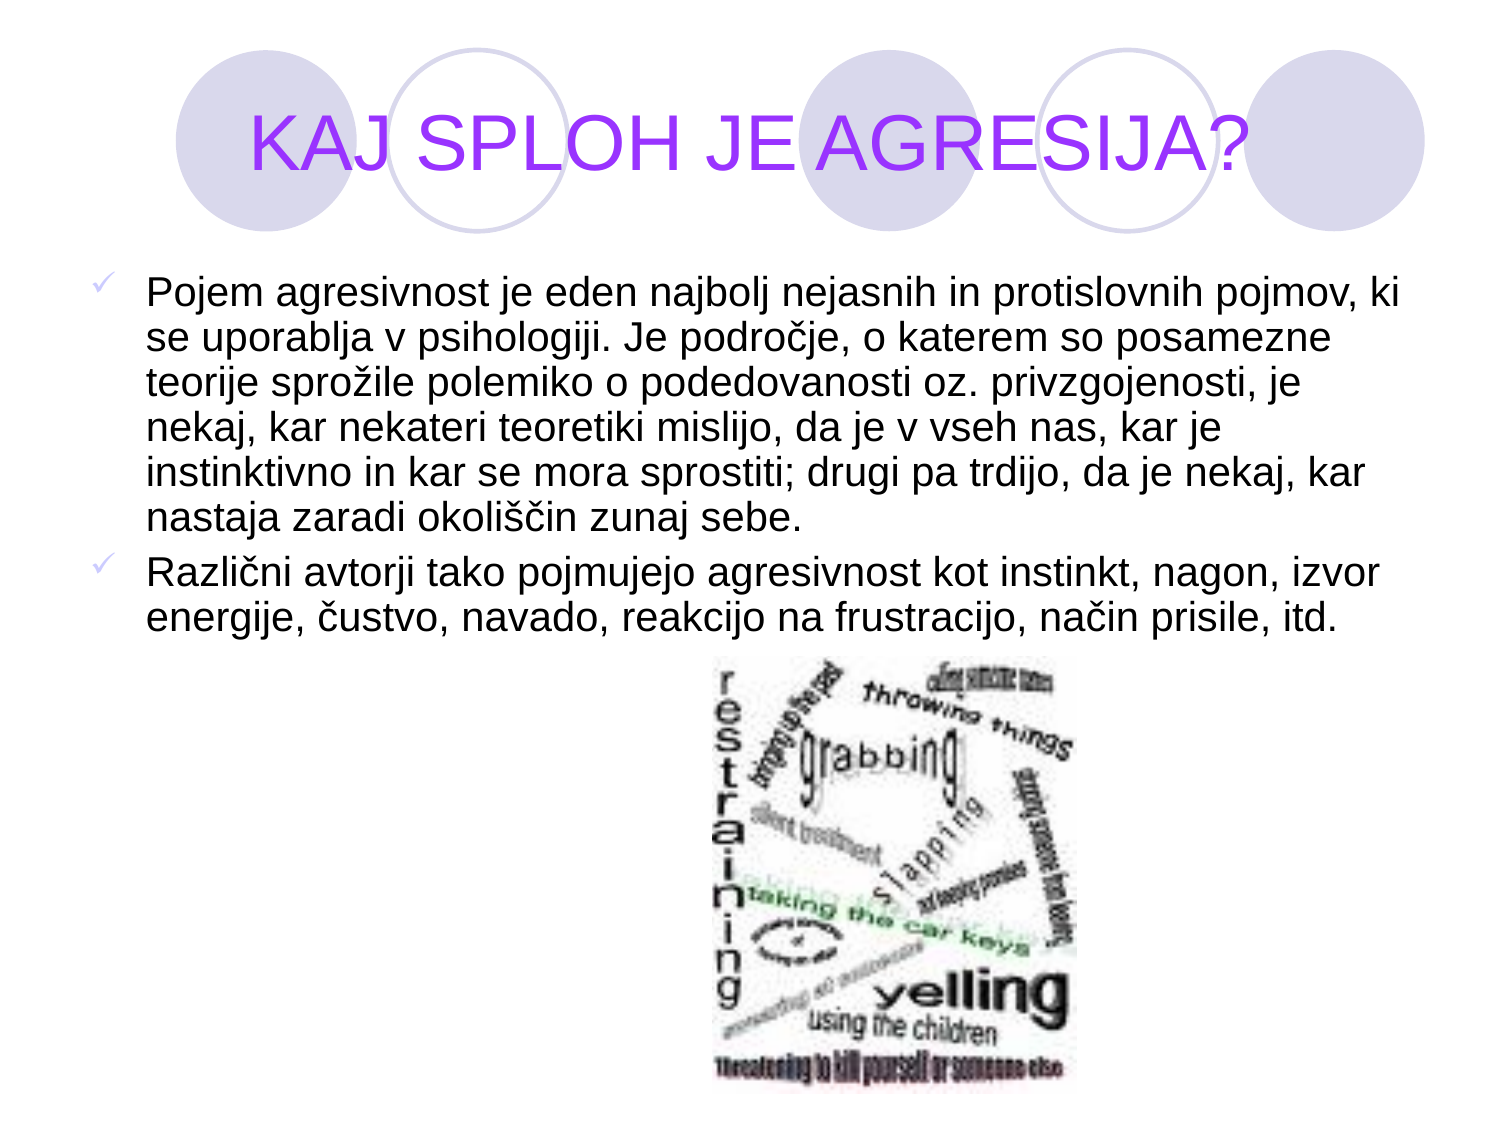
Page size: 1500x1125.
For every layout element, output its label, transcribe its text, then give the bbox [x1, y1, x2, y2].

list Pojem agresivnost je eden najbolj nejasnih in protislovnih pojmov, ki se uporablja v psihologiji. Je področje, o katerem so posamezne teorije sprožile polemiko o podedovanosti oz. privzgojenosti, je nekaj, kar nekateri teoretiki mislijo, da je v vseh nas, kar je instinktivno in kar se mora sprostiti; drugi pa trdijo, da je nekaj, kar nastaja zaradi okoliščin zunaj sebe. Različni avtorji tako pojmujejo agresivnost kot instinkt, nagon, izvor energije, čustvo, navado, reakcijo na frustracijo, način prisile, itd. [75, 262, 1425, 1006]
title KAJ SPLOH JE AGRESIJA? [75, 45, 1425, 233]
picture [712, 656, 1077, 1094]
